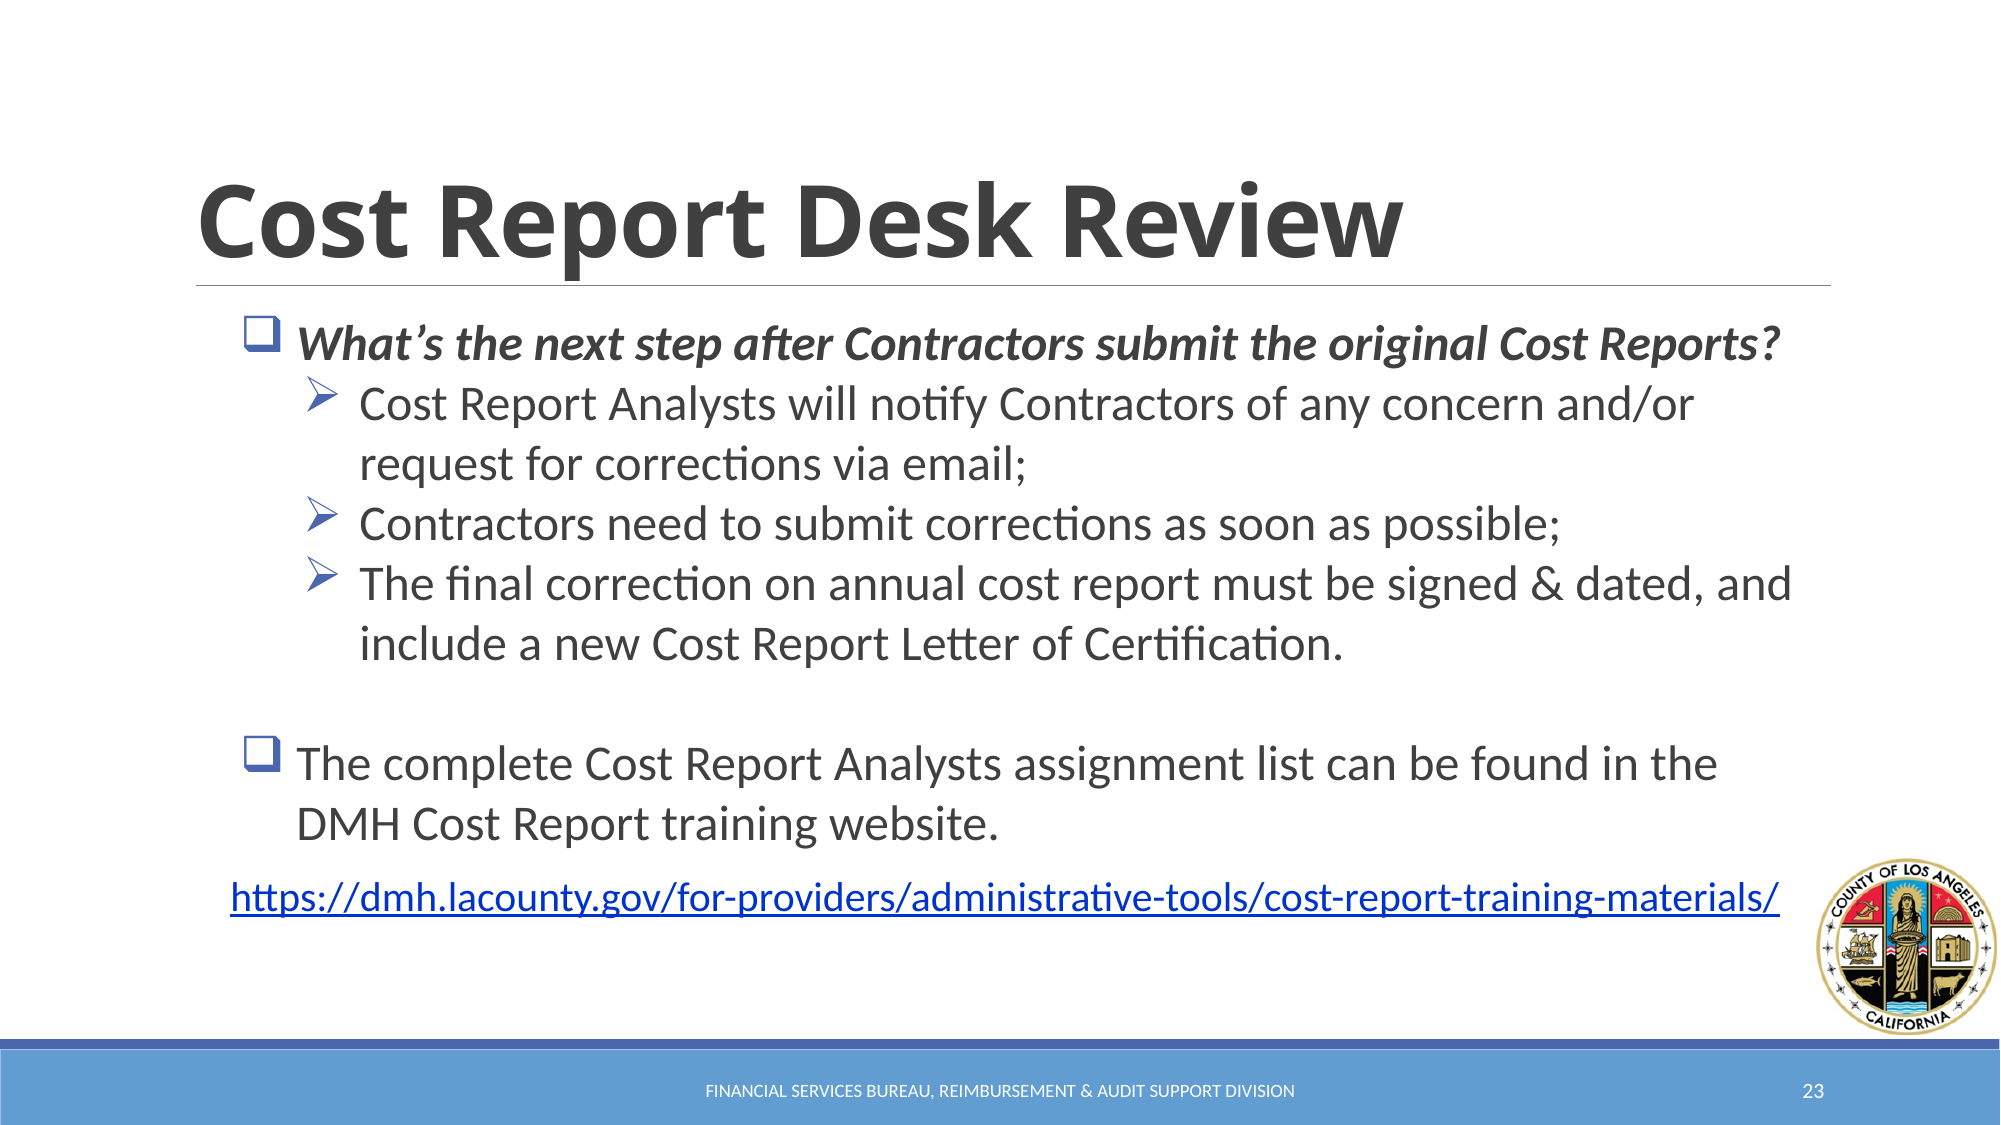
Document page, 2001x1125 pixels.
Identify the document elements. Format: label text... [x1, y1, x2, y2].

list What’s the next step after Contractors submit the original Cost Reports? Cost Report Analysts will notify Contractors of any concern and/or request for corrections via email; Contractors need to submit corrections as soon as possible; The final correction on annual cost report must be signed & dated, and include a new Cost Report Letter of Certification. The complete Cost Report Analysts assignment list can be found in the DMH Cost Report training website. https://dmh.lacounty.gov/for-providers/administrative-tools/cost-report-training-materials/ [180, 302, 1830, 963]
title Cost Report Desk Review [180, 47, 1830, 285]
footer Financial Services Bureau, Reimbursement & Audit Support Division [604, 1059, 1396, 1120]
slide_number 23 [1624, 1059, 1840, 1120]
picture [1816, 858, 1997, 1035]
